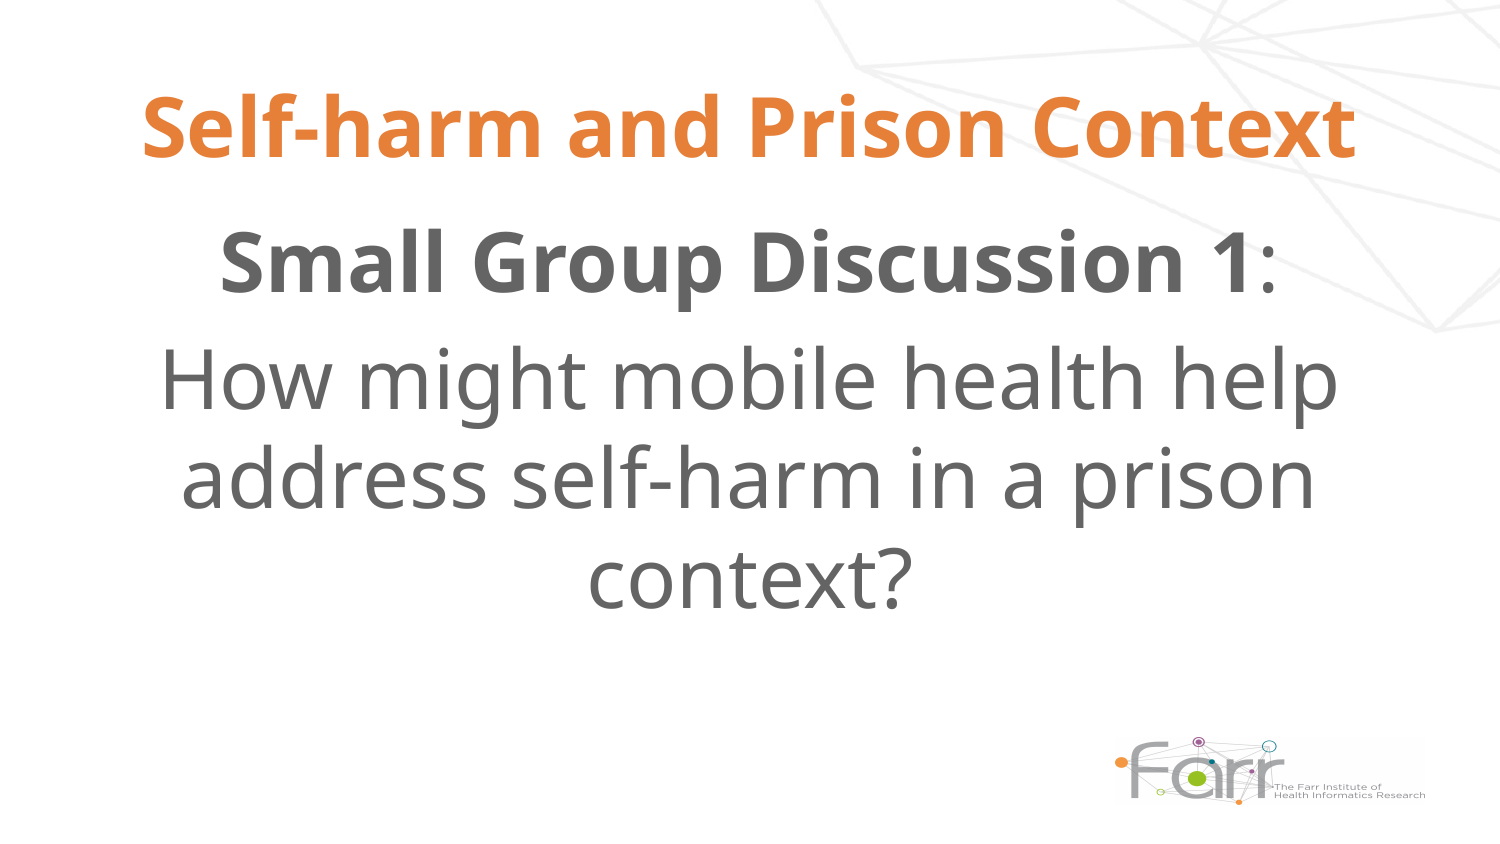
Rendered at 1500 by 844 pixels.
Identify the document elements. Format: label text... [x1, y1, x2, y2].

picture [1115, 737, 1425, 805]
title Self-harm and Prison Context [75, 33, 1425, 175]
list Small Group Discussion 1: How might mobile health help address self-harm in a prison context? [75, 209, 1425, 708]
